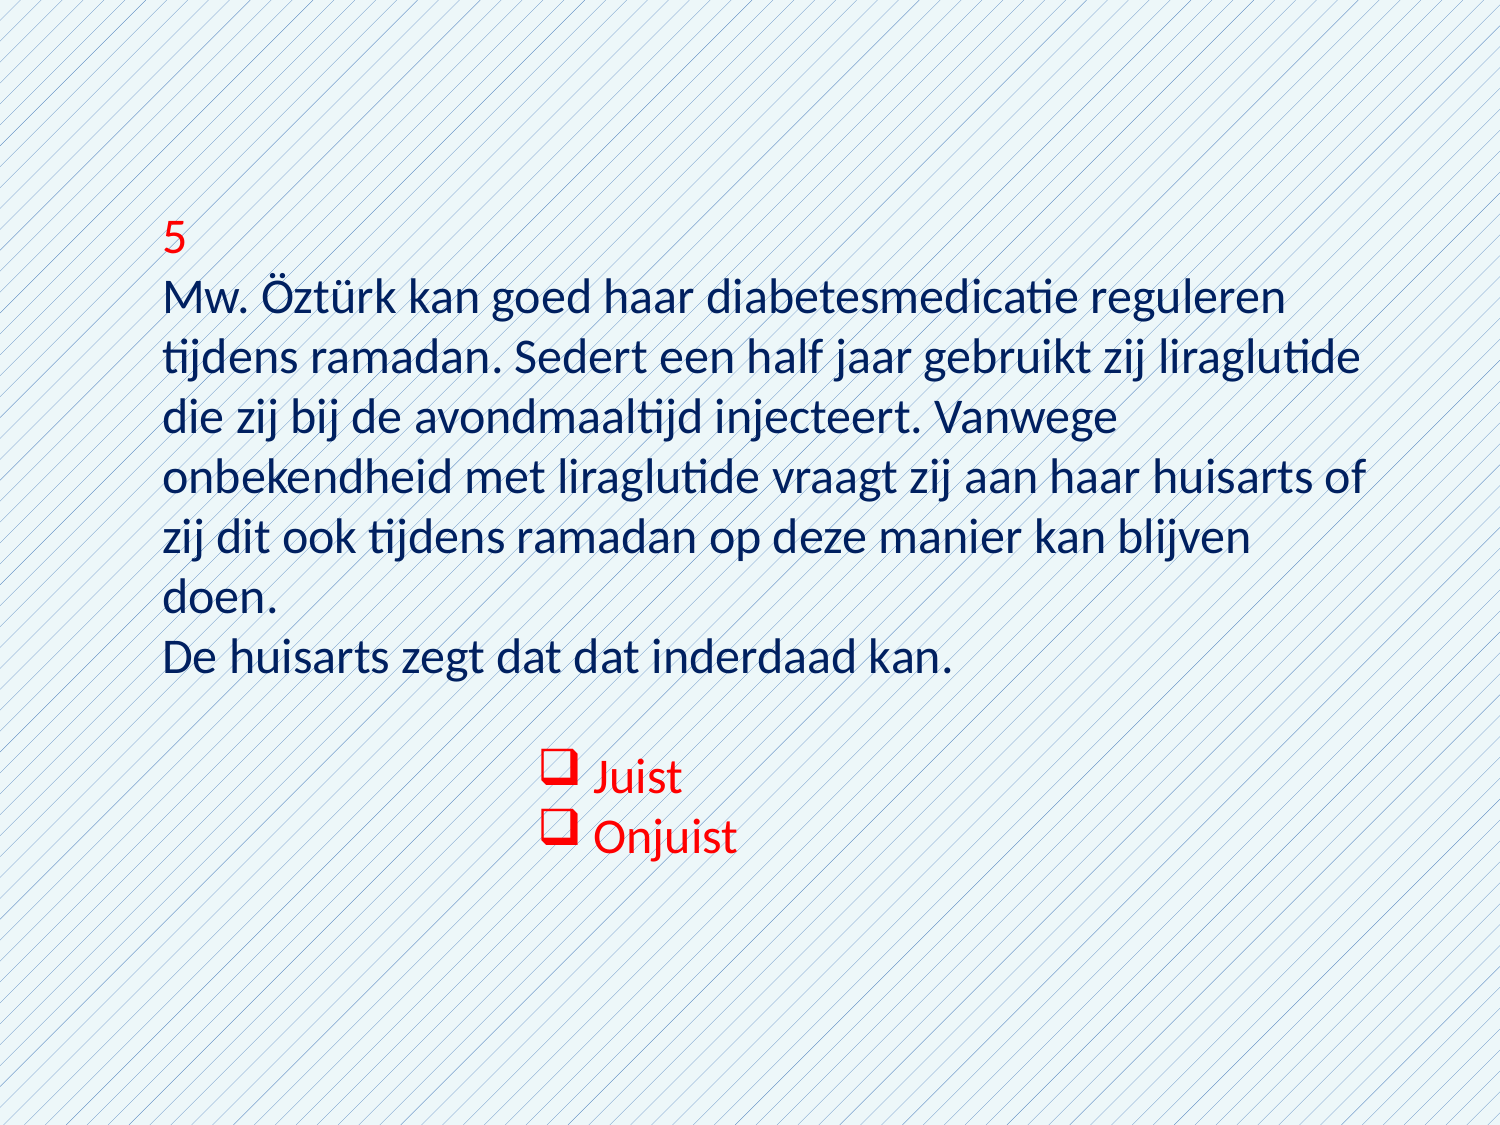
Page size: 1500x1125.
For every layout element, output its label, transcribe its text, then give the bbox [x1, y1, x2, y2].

subtitle [123, 137, 1400, 925]
text_box 5 Mw. Öztürk kan goed haar diabetesmedicatie reguleren tijdens ramadan. Sedert een half jaar gebruikt zij liraglutide die zij bij de avondmaaltijd injecteert. Vanwege onbekendheid met liraglutide vraagt zij aan haar huisarts of zij dit ook tijdens ramadan op deze manier kan blijven doen. De huisarts zegt dat dat inderdaad kan. Juist Onjuist [147, 196, 1388, 916]
